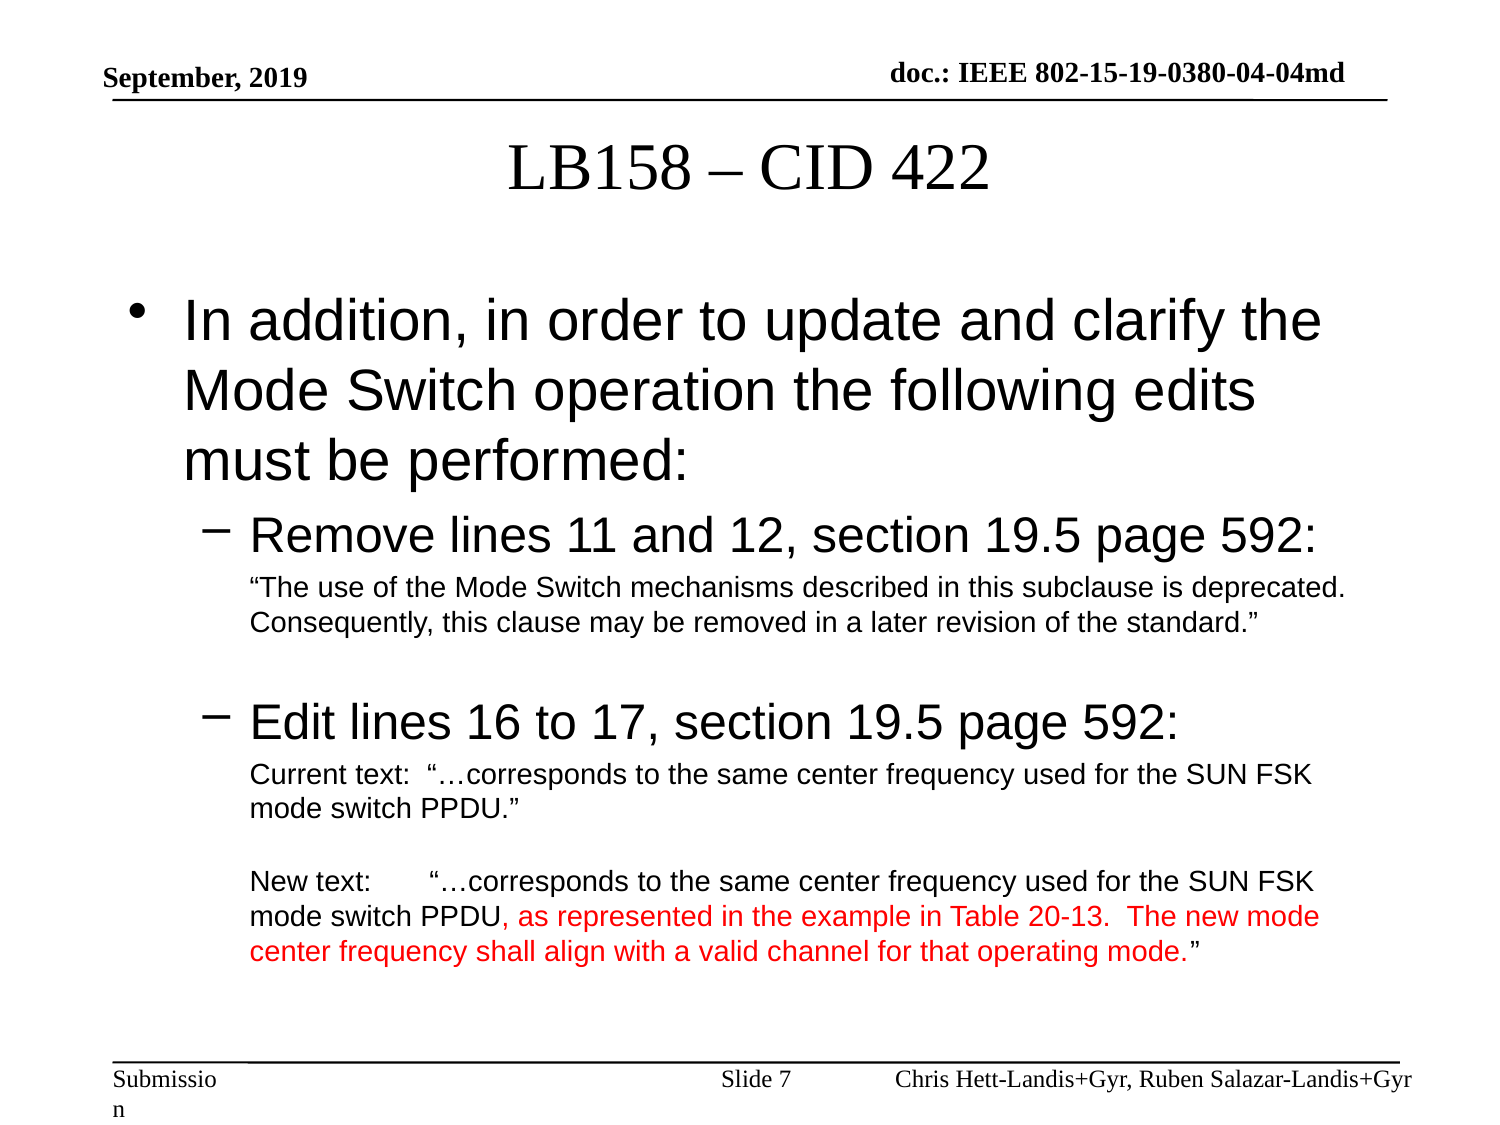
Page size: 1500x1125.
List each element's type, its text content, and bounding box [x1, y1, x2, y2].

list In addition, in order to update and clarify the Mode Switch operation the following edits must be performed: Remove lines 11 and 12, section 19.5 page 592: “The use of the Mode Switch mechanisms described in this subclause is deprecated. Consequently, this clause may be removed in a later revision of the standard.” Edit lines 16 to 17, section 19.5 page 592: Current text: “…corresponds to the same center frequency used for the SUN FSK mode switch PPDU.” New text: “…corresponds to the same center frequency used for the SUN FSK mode switch PPDU, as represented in the example in Table 20-13. The new mode center frequency shall align with a valid channel for that operating mode.” [112, 275, 1388, 1000]
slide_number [102, 57, 365, 93]
footer Chris Hett-Landis+Gyr, Ruben Salazar-Landis+Gyr [812, 1062, 1413, 1123]
slide_number Slide 7 [712, 1062, 800, 1093]
title LB158 – CID 422 [112, 112, 1388, 213]
